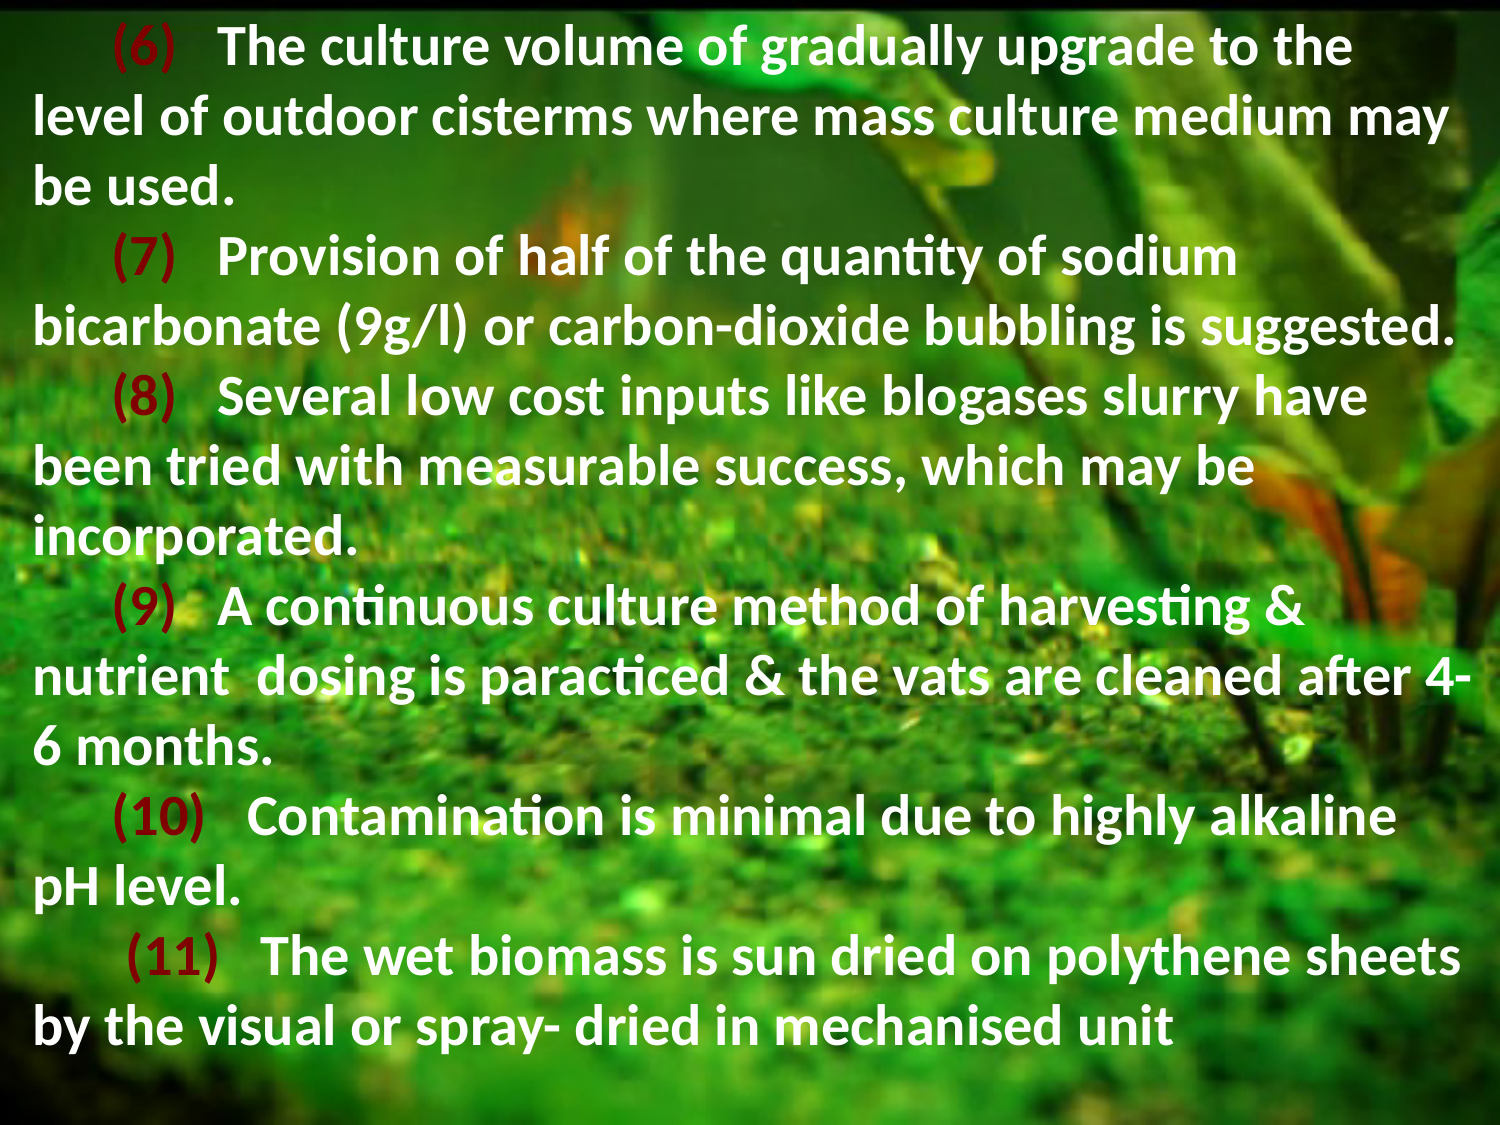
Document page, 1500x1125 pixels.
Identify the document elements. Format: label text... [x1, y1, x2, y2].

picture [0, 0, 1500, 1125]
text_box (6) The culture volume of gradually upgrade to the level of outdoor cisterms where mass culture medium may be used. (7) Provision of half of the quantity of sodium bicarbonate (9g/l) or carbon-dioxide bubbling is suggested. (8) Several low cost inputs like blogases slurry have been tried with measurable success, which may be incorporated. (9) A continuous culture method of harvesting & nutrient dosing is paracticed & the vats are cleaned after 4-6 months. (10) Contamination is minimal due to highly alkaline pH level. (11) The wet biomass is sun dried on polythene sheets by the visual or spray- dried in mechanised unit [17, 0, 1493, 1065]
